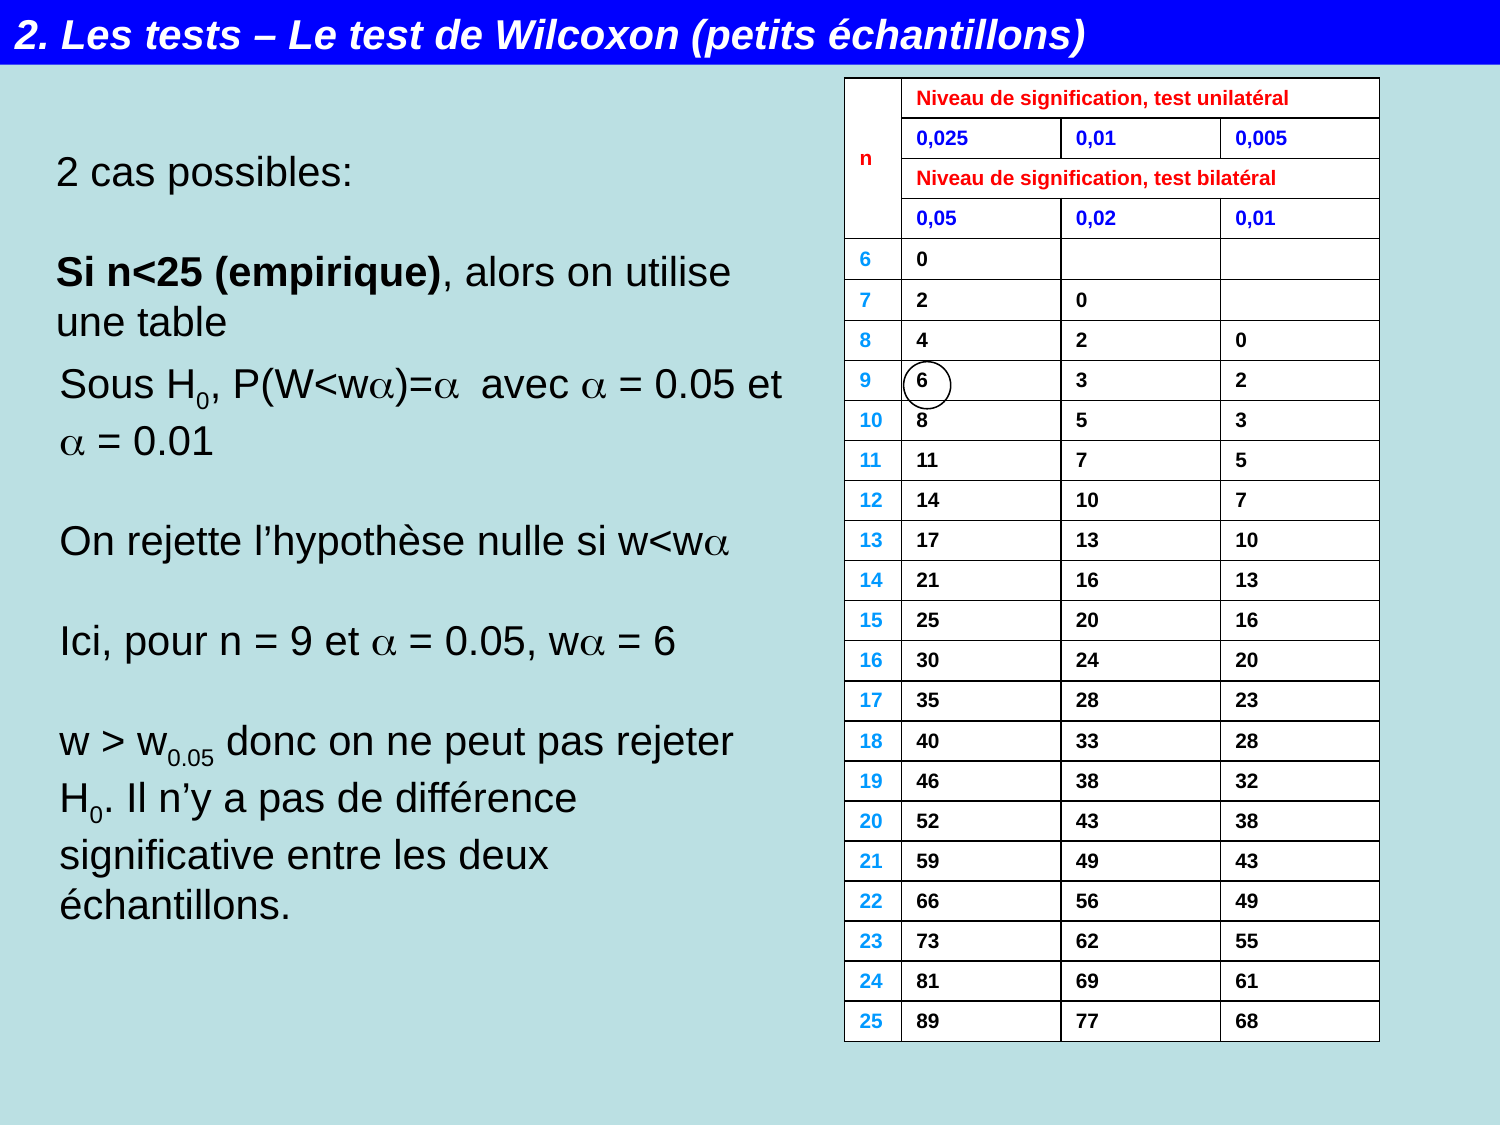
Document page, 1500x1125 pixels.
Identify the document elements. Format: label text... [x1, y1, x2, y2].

table_cell 56 [1062, 882, 1220, 920]
table_cell 3 [1221, 401, 1379, 440]
table_cell 22 [845, 882, 901, 920]
table_cell 77 [1062, 1002, 1220, 1041]
table_cell 16 [1221, 601, 1379, 640]
text_box Sous H0, P(W<wa)=a avec a = 0.05 et a = 0.01 On rejette l’hypothèse nulle si w<wa Ici, pour n = 9 et a = 0.05, wa = 6 w > w0.05 donc on ne peut pas rejeter H0. Il n’y a pas de différence significative entre les deux échantillons. [44, 349, 801, 936]
table_cell 0 [1062, 280, 1220, 320]
text_box 2. Les tests – Le test de Wilcoxon (petits échantillons) [0, 0, 1500, 65]
table_cell 30 [902, 641, 1060, 680]
table_cell [1062, 239, 1220, 279]
table_cell 81 [902, 962, 1060, 1000]
table_cell 14 [902, 481, 1060, 520]
table_cell 20 [1062, 601, 1220, 640]
table_cell 24 [1062, 641, 1220, 680]
table_cell 68 [1221, 1002, 1379, 1041]
table_cell 5 [1062, 401, 1220, 440]
table_cell 10 [1221, 521, 1379, 560]
table_cell 0,02 [1062, 199, 1220, 238]
table_cell 8 [845, 321, 901, 360]
table_cell 0 [1221, 321, 1379, 360]
table_header Niveau de signification, test unilatéral [902, 79, 1379, 117]
table_cell 66 [902, 882, 1060, 920]
table_cell 17 [902, 521, 1060, 560]
table_cell 16 [845, 641, 901, 680]
table_cell 2 [1062, 321, 1220, 360]
text_box [903, 361, 951, 409]
table_cell 3 [1062, 361, 1220, 400]
table_cell 10 [845, 401, 901, 440]
table_cell 2 [902, 280, 1060, 320]
table_header n [845, 79, 901, 238]
table_cell 16 [1062, 561, 1220, 600]
table_cell 7 [845, 280, 901, 320]
table_cell 6 [932, 361, 1060, 400]
table_cell 6 [845, 239, 901, 279]
table_cell 25 [845, 1002, 901, 1041]
table_cell 5 [1221, 441, 1379, 480]
table_cell 7 [1221, 481, 1379, 520]
table_cell 18 [845, 722, 901, 760]
table_cell 13 [1221, 561, 1379, 600]
table_cell 0,025 [902, 119, 1060, 158]
table_cell 38 [1221, 802, 1379, 840]
table_cell 15 [845, 601, 901, 640]
table_cell 89 [902, 1002, 1060, 1041]
table_cell 23 [845, 922, 901, 960]
table_cell 35 [902, 682, 1060, 720]
table_cell 7 [1062, 441, 1220, 480]
table_cell 20 [1221, 641, 1379, 680]
table_cell 0 [902, 239, 1060, 279]
table_cell 19 [845, 762, 901, 800]
table_cell 0,01 [1221, 199, 1379, 238]
table_cell [1221, 239, 1379, 279]
table_cell 11 [902, 441, 1060, 480]
table_cell 12 [845, 481, 901, 520]
table_cell 17 [845, 682, 901, 720]
table_cell 10 [1062, 481, 1220, 520]
table_cell 46 [902, 762, 1060, 800]
table_cell 8 [902, 401, 1060, 440]
table_cell 33 [1062, 722, 1220, 760]
table_cell 49 [1221, 882, 1379, 920]
table_cell 23 [1221, 682, 1379, 720]
table_cell 40 [902, 722, 1060, 760]
table_cell [1221, 280, 1379, 320]
table_cell 69 [1062, 962, 1220, 1000]
table_cell 0,01 [1062, 119, 1220, 158]
table_cell 0,005 [1221, 119, 1379, 158]
table_cell 49 [1062, 842, 1220, 880]
table_cell 13 [1062, 521, 1220, 560]
table_cell 62 [1062, 922, 1220, 960]
table_cell 21 [845, 842, 901, 880]
table_cell 28 [1221, 722, 1379, 760]
table_cell 25 [902, 601, 1060, 640]
table_cell 24 [845, 962, 901, 1000]
table_cell 59 [902, 842, 1060, 880]
table_cell 38 [1062, 762, 1220, 800]
table_cell 20 [845, 802, 901, 840]
table_cell 0,05 [902, 199, 1060, 238]
table_cell 43 [1221, 842, 1379, 880]
table_cell 6 [902, 361, 923, 400]
table_cell 14 [845, 561, 901, 600]
table_cell 13 [845, 521, 901, 560]
table_cell 73 [902, 922, 1060, 960]
table_cell 9 [845, 361, 901, 400]
table_cell 28 [1062, 682, 1220, 720]
table_cell 11 [845, 441, 901, 480]
table_cell 4 [902, 321, 1060, 360]
table_cell 61 [1221, 962, 1379, 1000]
table_cell Niveau de signification, test bilatéral [902, 159, 1379, 198]
table_cell 21 [902, 561, 1060, 600]
table_cell 52 [902, 802, 1060, 840]
table_cell 43 [1062, 802, 1220, 840]
table_cell 55 [1221, 922, 1379, 960]
text_box 2 cas possibles: Si n<25 (empirique), alors on utilise une table [41, 137, 777, 352]
table_cell 2 [1221, 361, 1379, 400]
table_cell 32 [1221, 762, 1379, 800]
